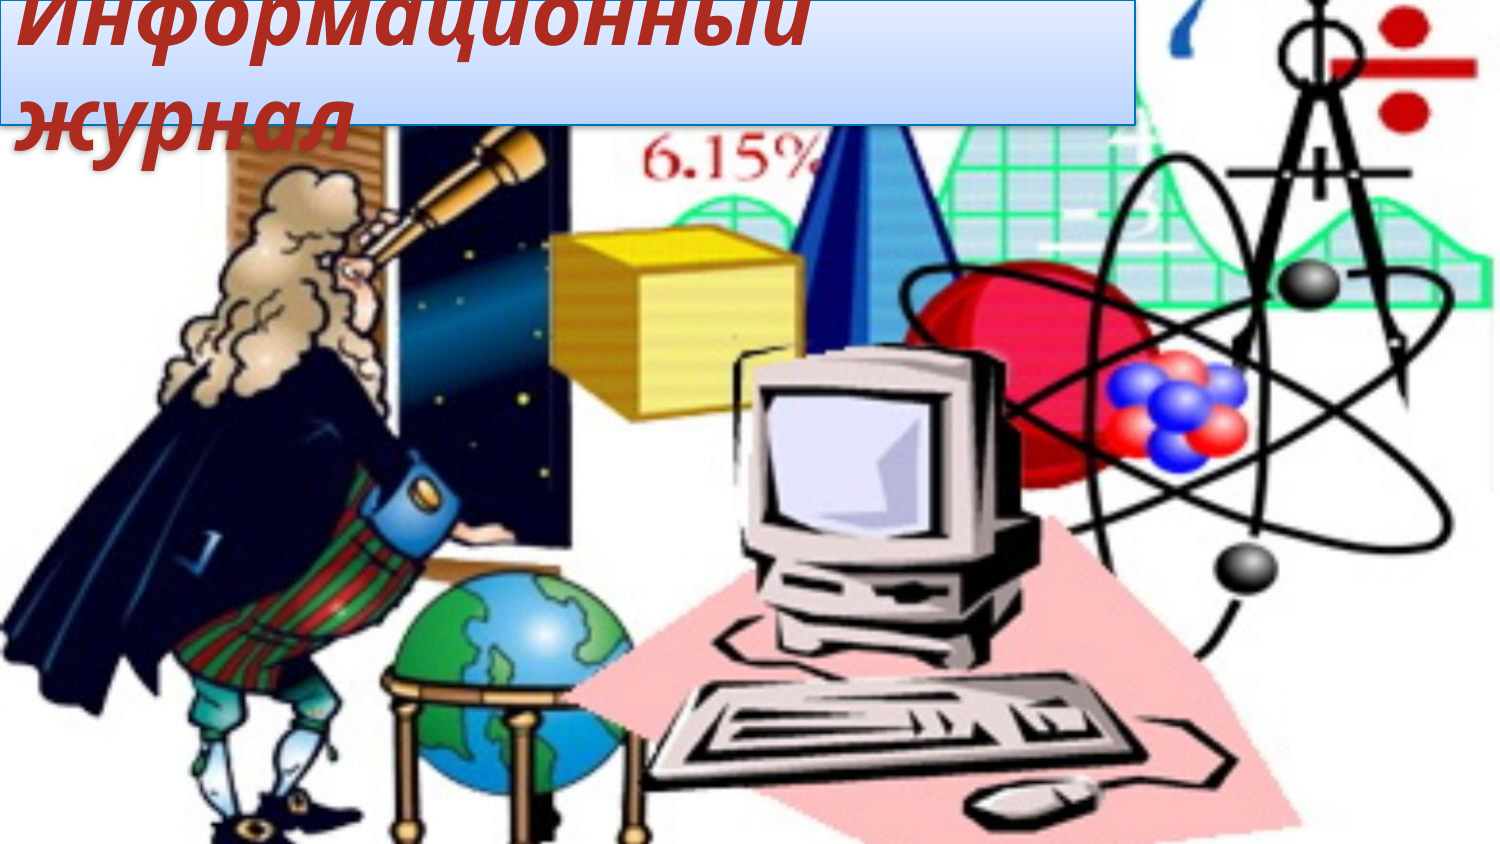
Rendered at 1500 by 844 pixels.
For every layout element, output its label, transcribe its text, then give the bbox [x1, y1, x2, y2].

title Информационный журнал [0, 0, 1136, 126]
picture [0, 0, 1500, 844]
